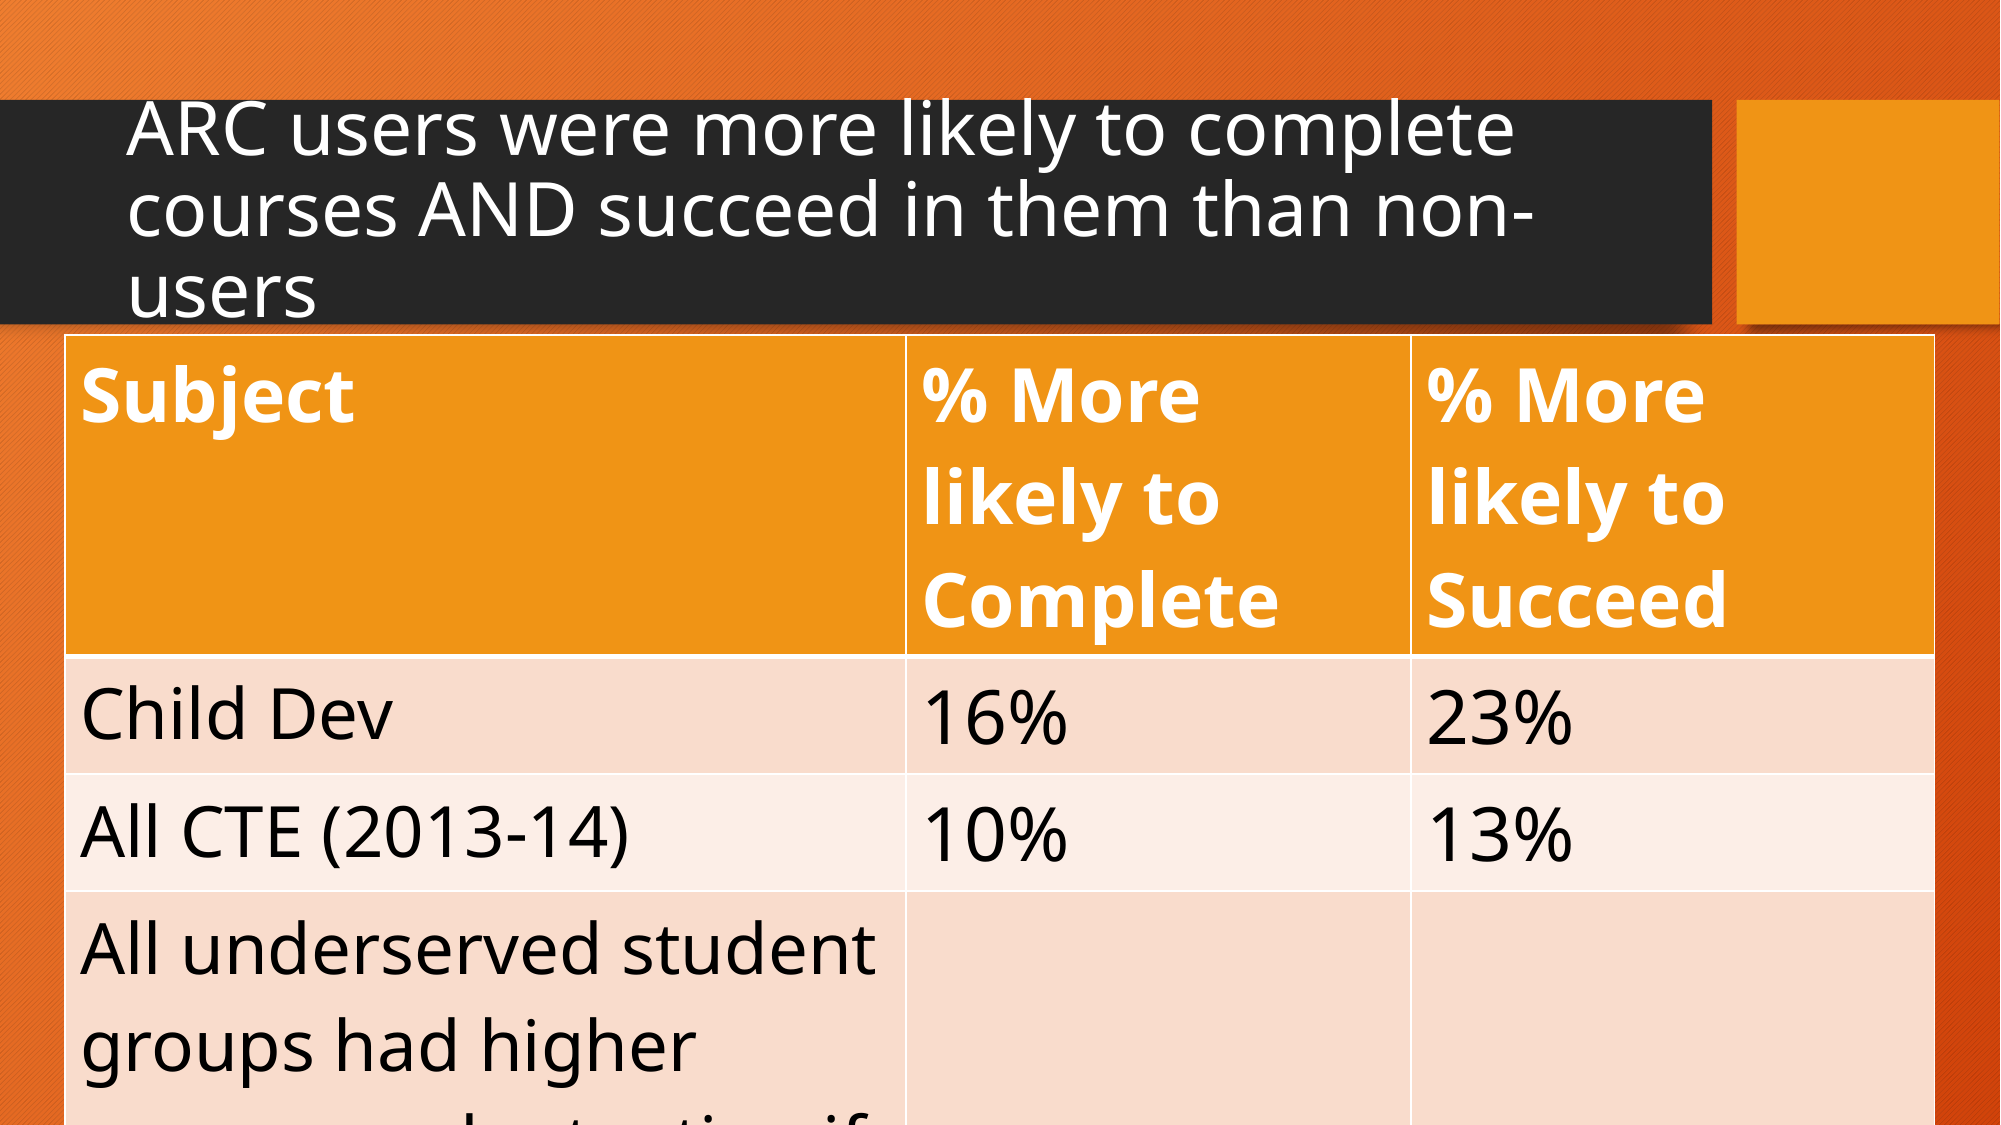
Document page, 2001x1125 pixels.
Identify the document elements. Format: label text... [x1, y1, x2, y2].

title ARC users were more likely to complete courses AND succeed in them than non-users [111, 123, 1689, 301]
table_cell 23% [1412, 659, 1934, 773]
table_header Subject [66, 336, 905, 654]
table_cell All CTE (2013-14) [66, 775, 905, 890]
table_cell [1412, 892, 1934, 1125]
table_cell 10% [907, 775, 1410, 890]
table_cell Child Dev [66, 659, 905, 773]
picture [0, 325, 1713, 376]
table_cell 16% [907, 659, 1410, 773]
table_cell All underserved student groups had higher success and retention if they used ARC [66, 892, 905, 1125]
picture [1736, 325, 2000, 347]
table_header % More likely to Complete [907, 336, 1410, 654]
table_cell [907, 892, 1410, 1125]
table_header % More likely to Succeed [1412, 336, 1934, 654]
table_cell 13% [1412, 775, 1934, 890]
